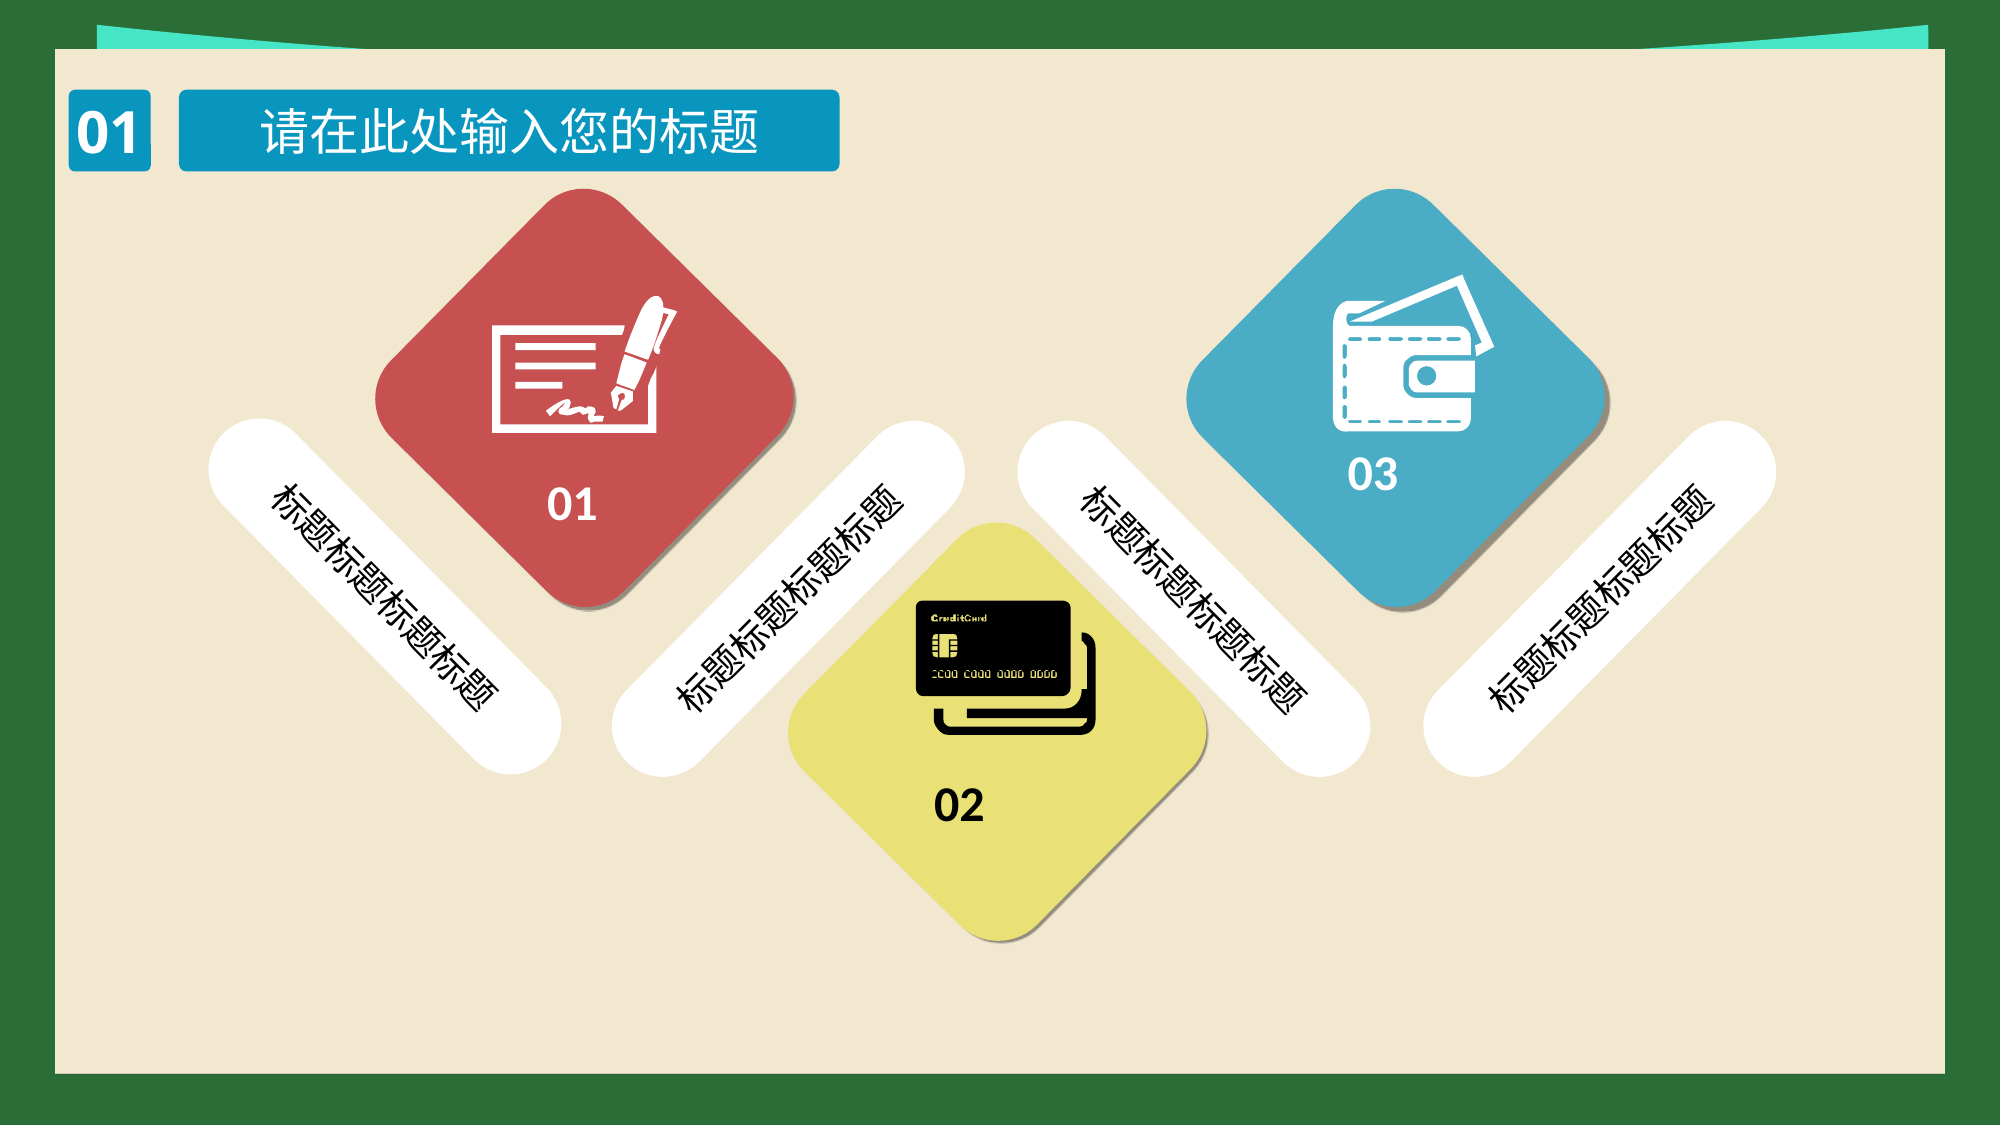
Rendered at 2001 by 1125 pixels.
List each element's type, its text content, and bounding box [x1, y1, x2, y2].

text_box [1408, 360, 1475, 393]
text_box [68, 89, 840, 172]
text_box [788, 522, 1207, 941]
text_box 01 [532, 463, 650, 539]
text_box [492, 325, 657, 433]
text_box 标题标题标题标题 [208, 418, 562, 775]
text_box 标题标题标题标题 [1017, 420, 1371, 777]
text_box [624, 295, 678, 360]
text_box 标题标题标题标题 [611, 420, 965, 777]
text_box [915, 600, 1071, 697]
text_box 标题标题标题标题 [1423, 420, 1777, 777]
text_box 03 [1332, 432, 1451, 508]
text_box [1332, 300, 1471, 432]
text_box [1186, 188, 1605, 608]
text_box [1349, 274, 1495, 357]
picture [55, 49, 1945, 1076]
text_box [933, 632, 1096, 735]
text_box [375, 188, 794, 608]
text_box 02 [919, 764, 1037, 839]
